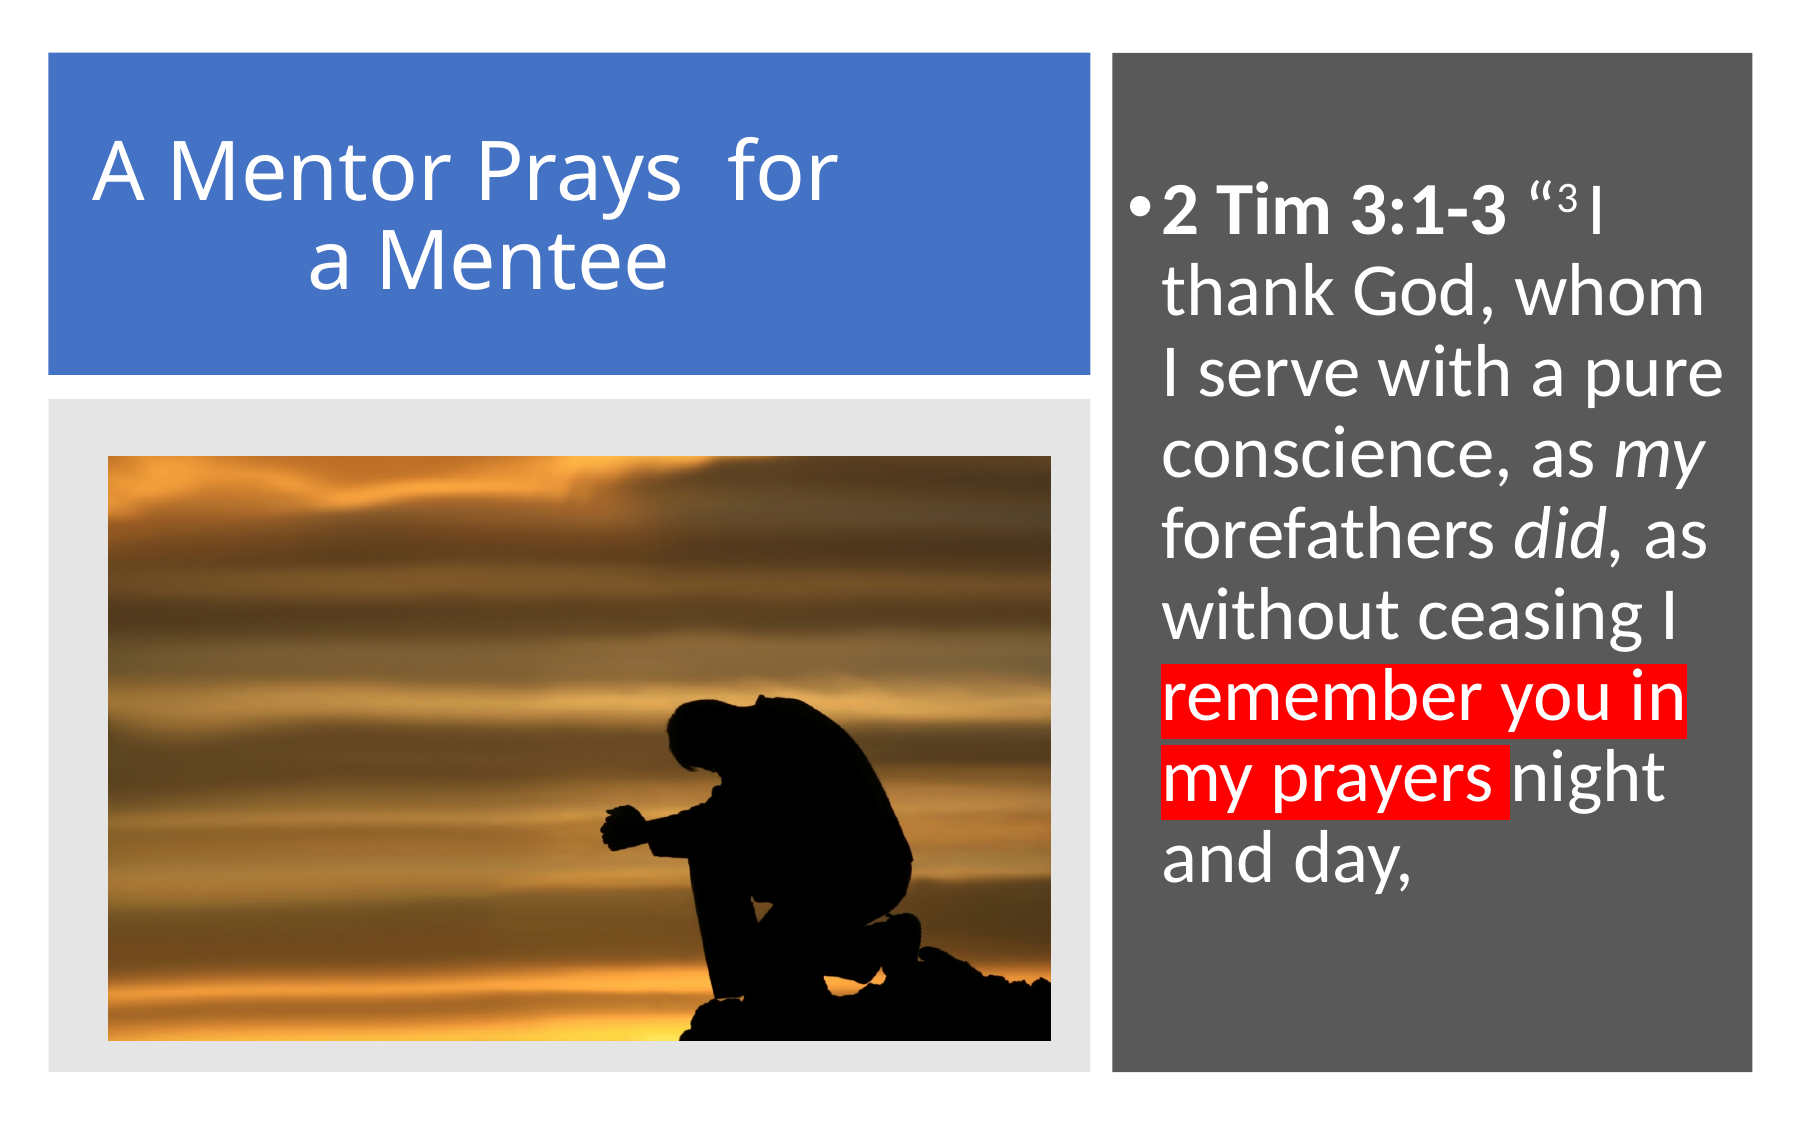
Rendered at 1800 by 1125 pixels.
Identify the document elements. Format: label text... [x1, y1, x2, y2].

title A Mentor Prays for a Mentee [77, 84, 1051, 352]
text_box [47, 52, 1091, 376]
text_box [48, 398, 1091, 1073]
picture [108, 456, 1051, 1041]
list 2 Tim 3:1-3 “3 I thank God, whom I serve with a pure conscience, as my forefathers did, as without ceasing I remember you in my prayers night and day, [1112, 52, 1752, 1073]
